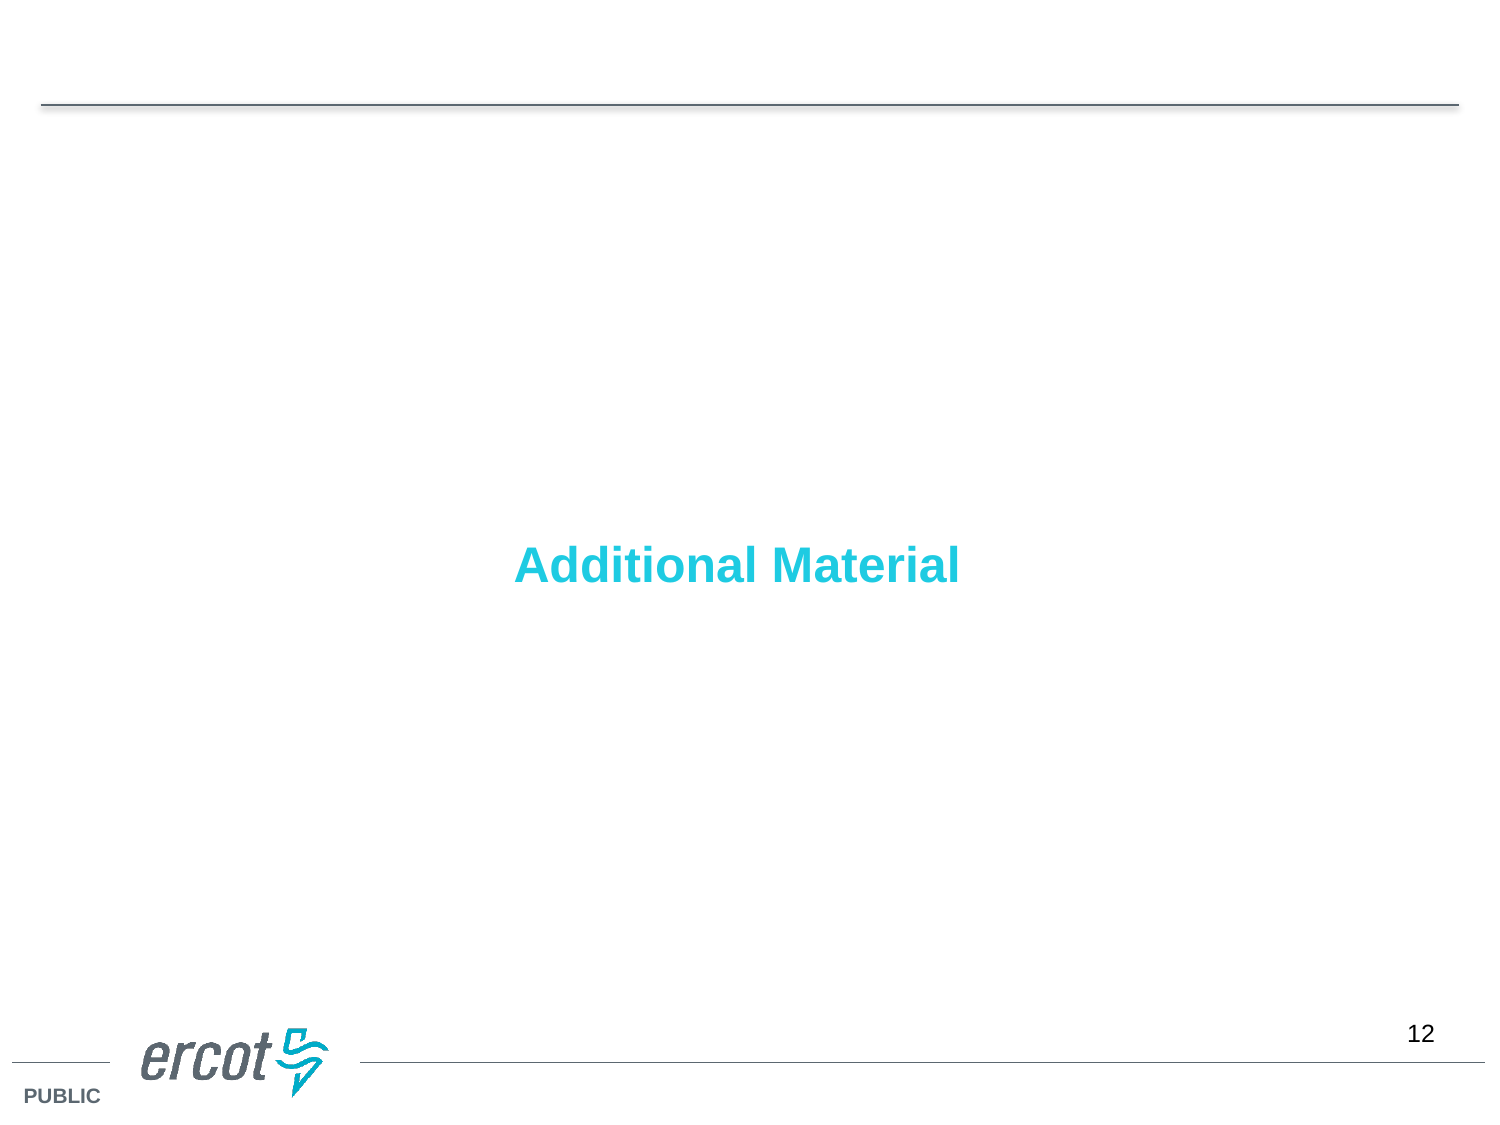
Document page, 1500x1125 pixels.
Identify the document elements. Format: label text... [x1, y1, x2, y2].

picture [137, 1024, 332, 1100]
title Additional Material [487, 525, 988, 601]
